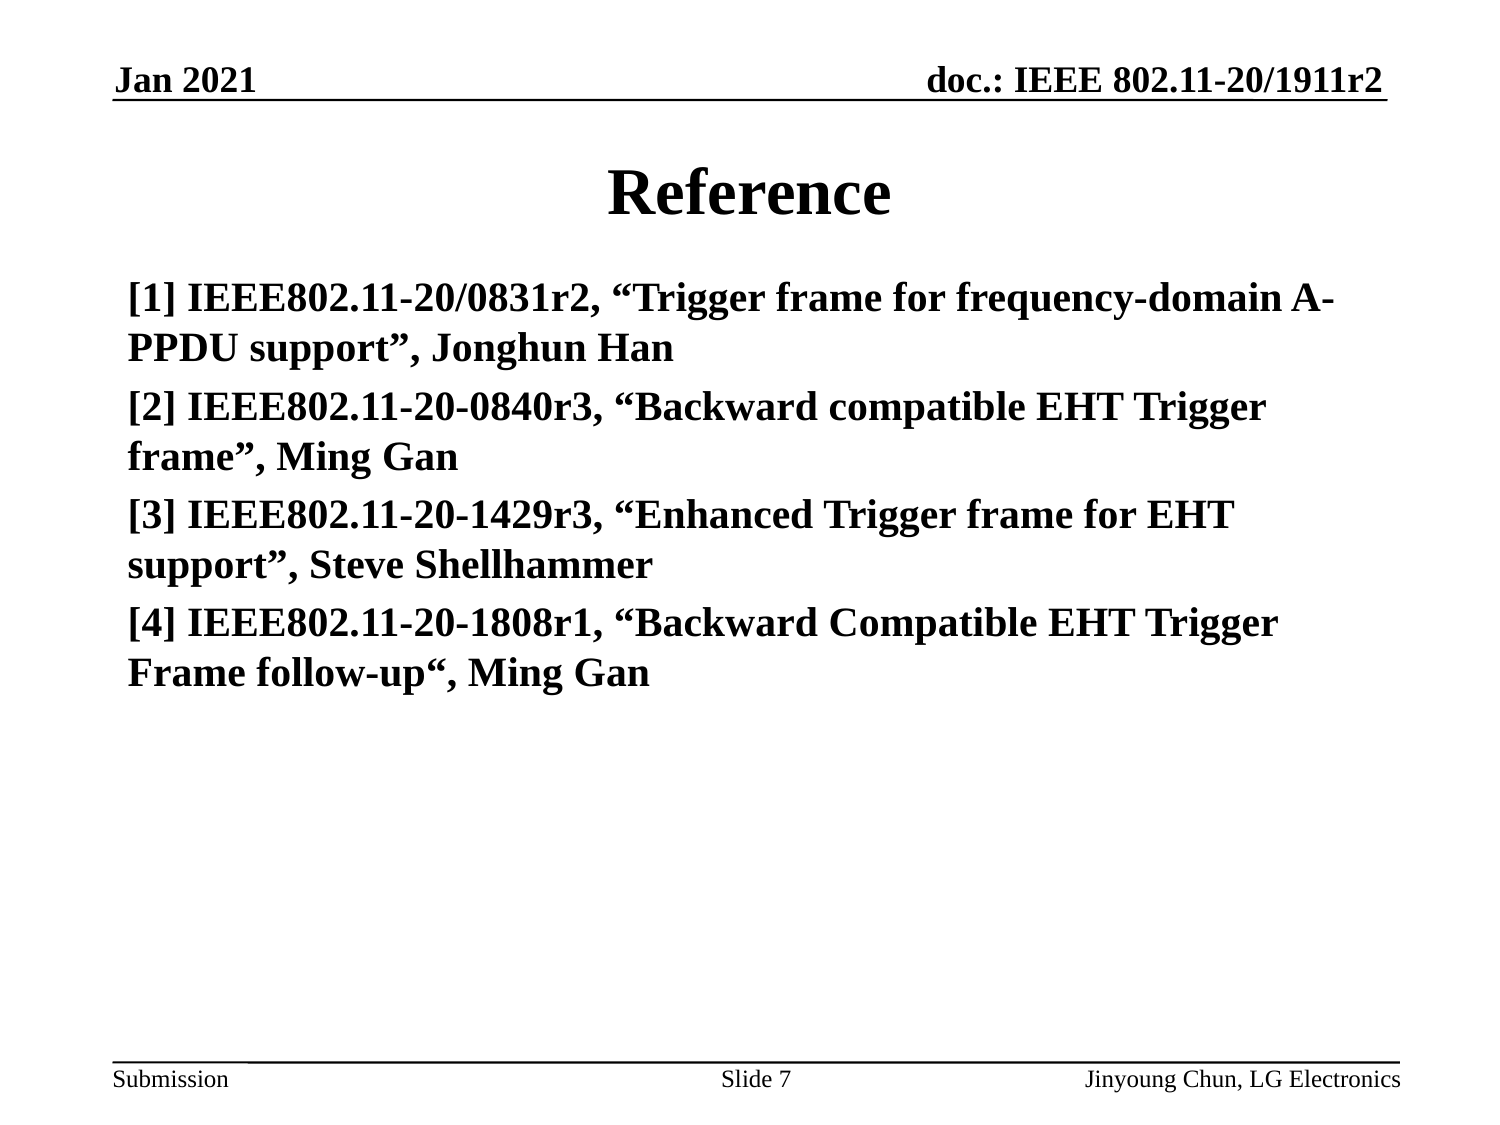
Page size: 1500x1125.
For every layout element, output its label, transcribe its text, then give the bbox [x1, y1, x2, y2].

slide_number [114, 54, 259, 101]
footer Jinyoung Chun, LG Electronics [1081, 1061, 1402, 1093]
list [1] IEEE802.11-20/0831r2, “Trigger frame for frequency-domain A-PPDU support”, Jonghun Han [2] IEEE802.11-20-0840r3, “Backward compatible EHT Trigger frame”, Ming Gan [3] IEEE802.11-20-1429r3, “Enhanced Trigger frame for EHT support”, Steve Shellhammer [4] IEEE802.11-20-1808r1, “Backward Compatible EHT Trigger Frame follow-up“, Ming Gan [112, 262, 1388, 1000]
title Reference [112, 112, 1388, 262]
slide_number Slide 7 [712, 1061, 800, 1093]
